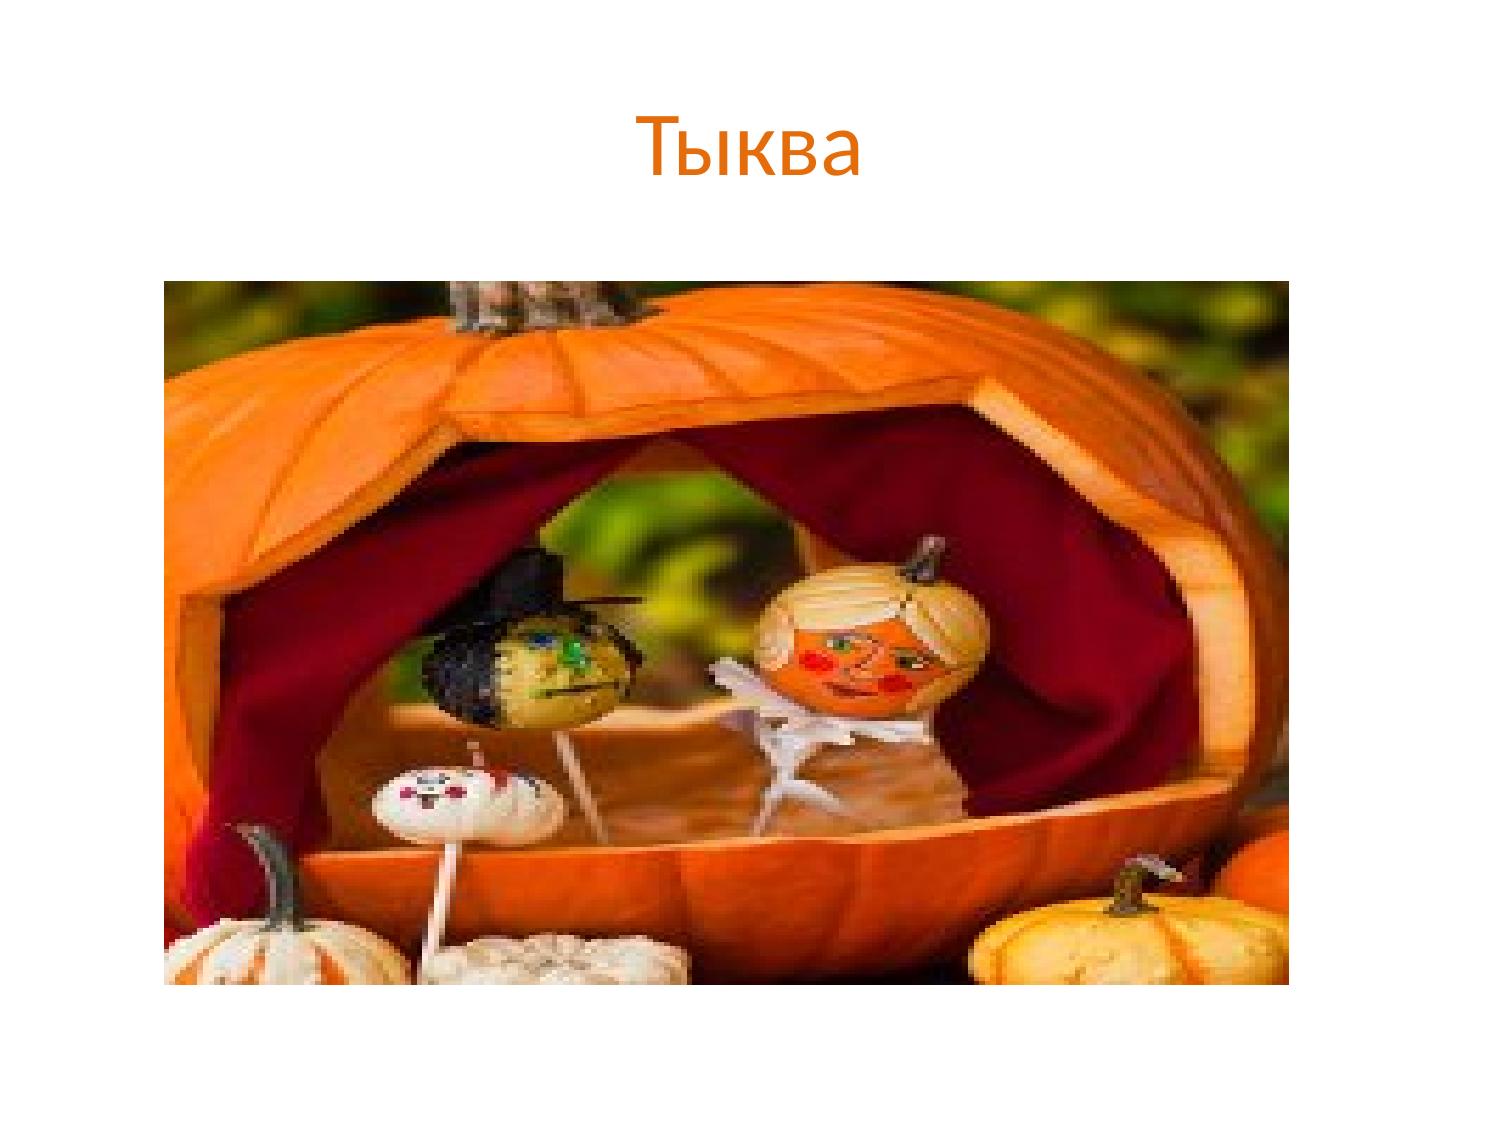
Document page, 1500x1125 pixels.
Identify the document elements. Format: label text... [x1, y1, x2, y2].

picture [163, 280, 1290, 985]
title Тыква [75, 45, 1425, 233]
